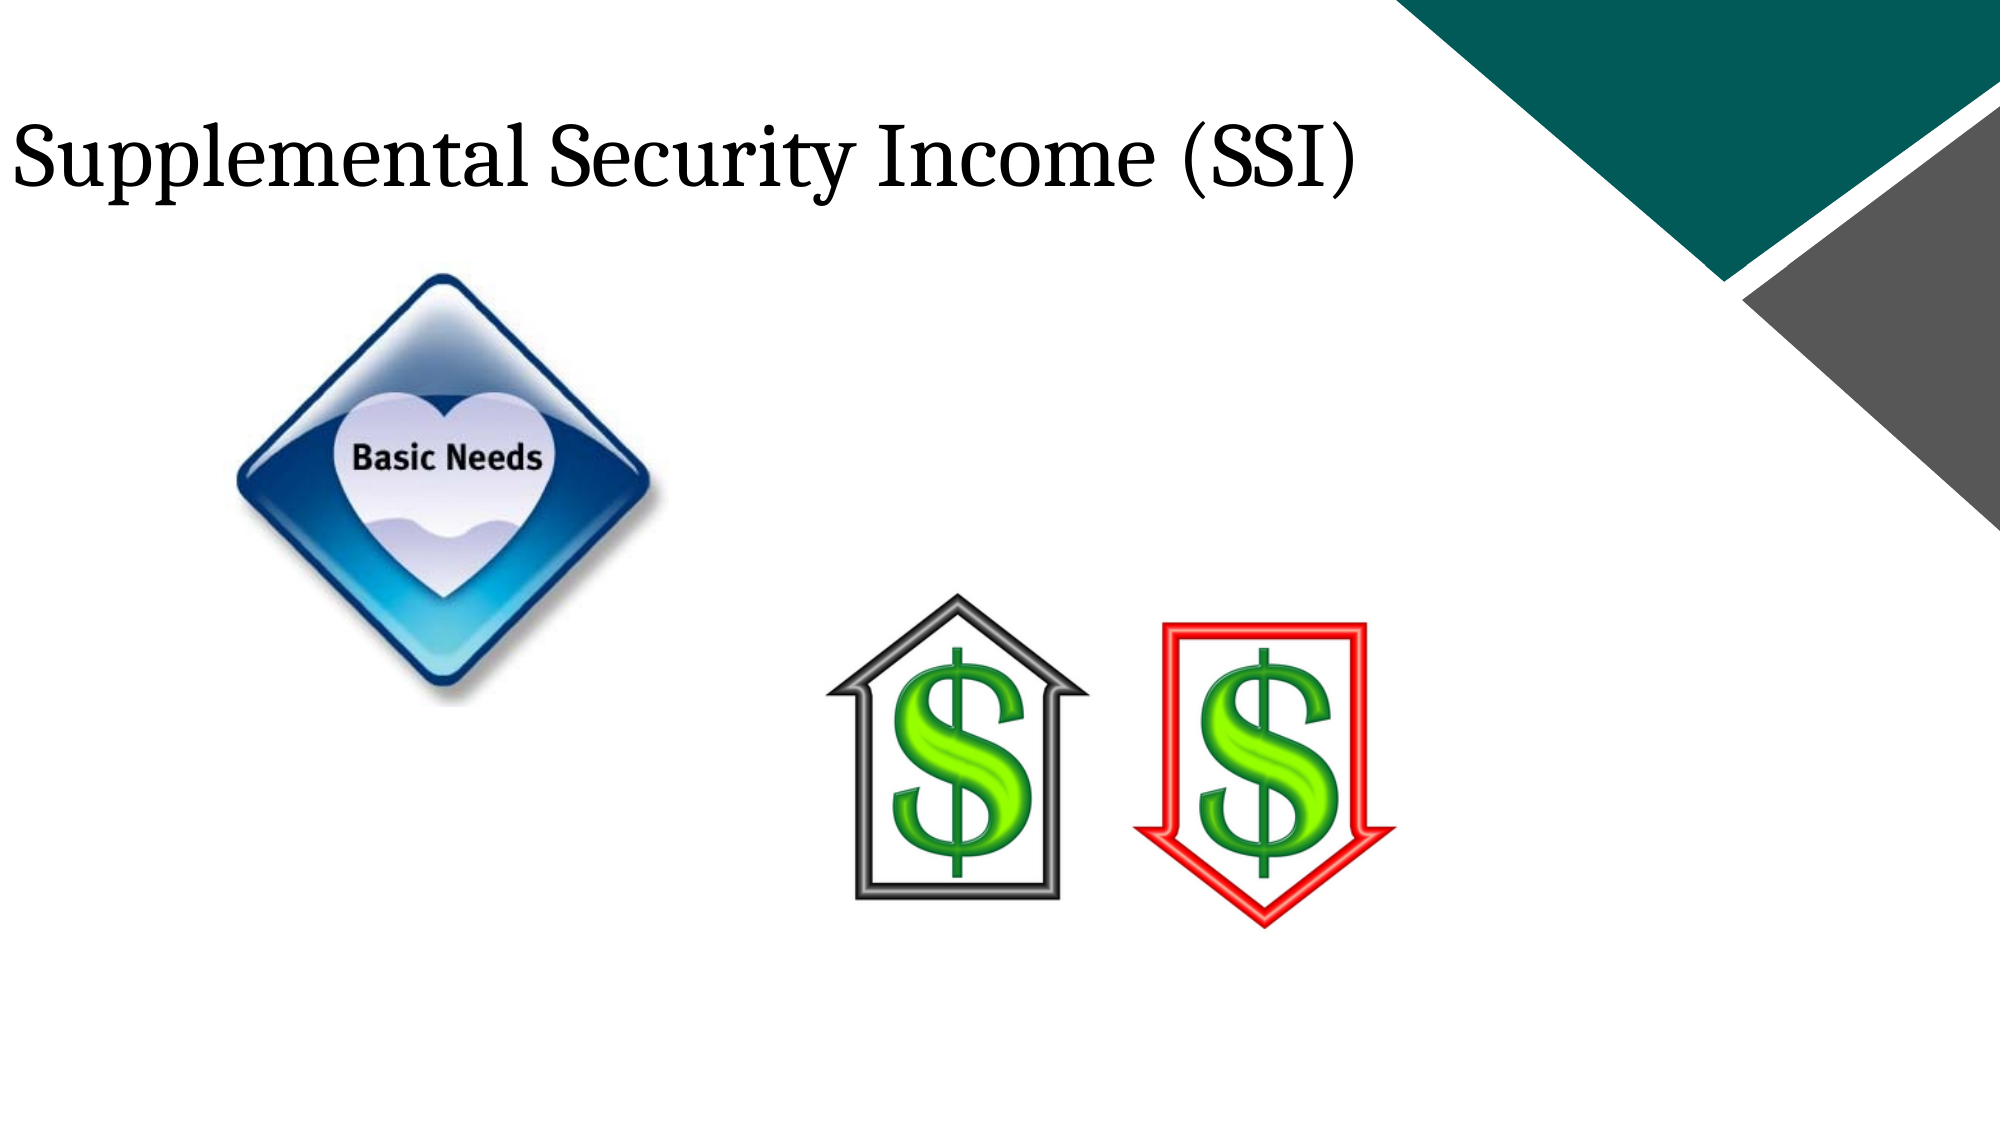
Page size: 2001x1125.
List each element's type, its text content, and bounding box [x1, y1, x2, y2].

picture [804, 546, 1418, 981]
title Supplemental Security Income (SSI) [0, 99, 1411, 317]
picture [223, 261, 669, 707]
picture [1395, 0, 2000, 531]
